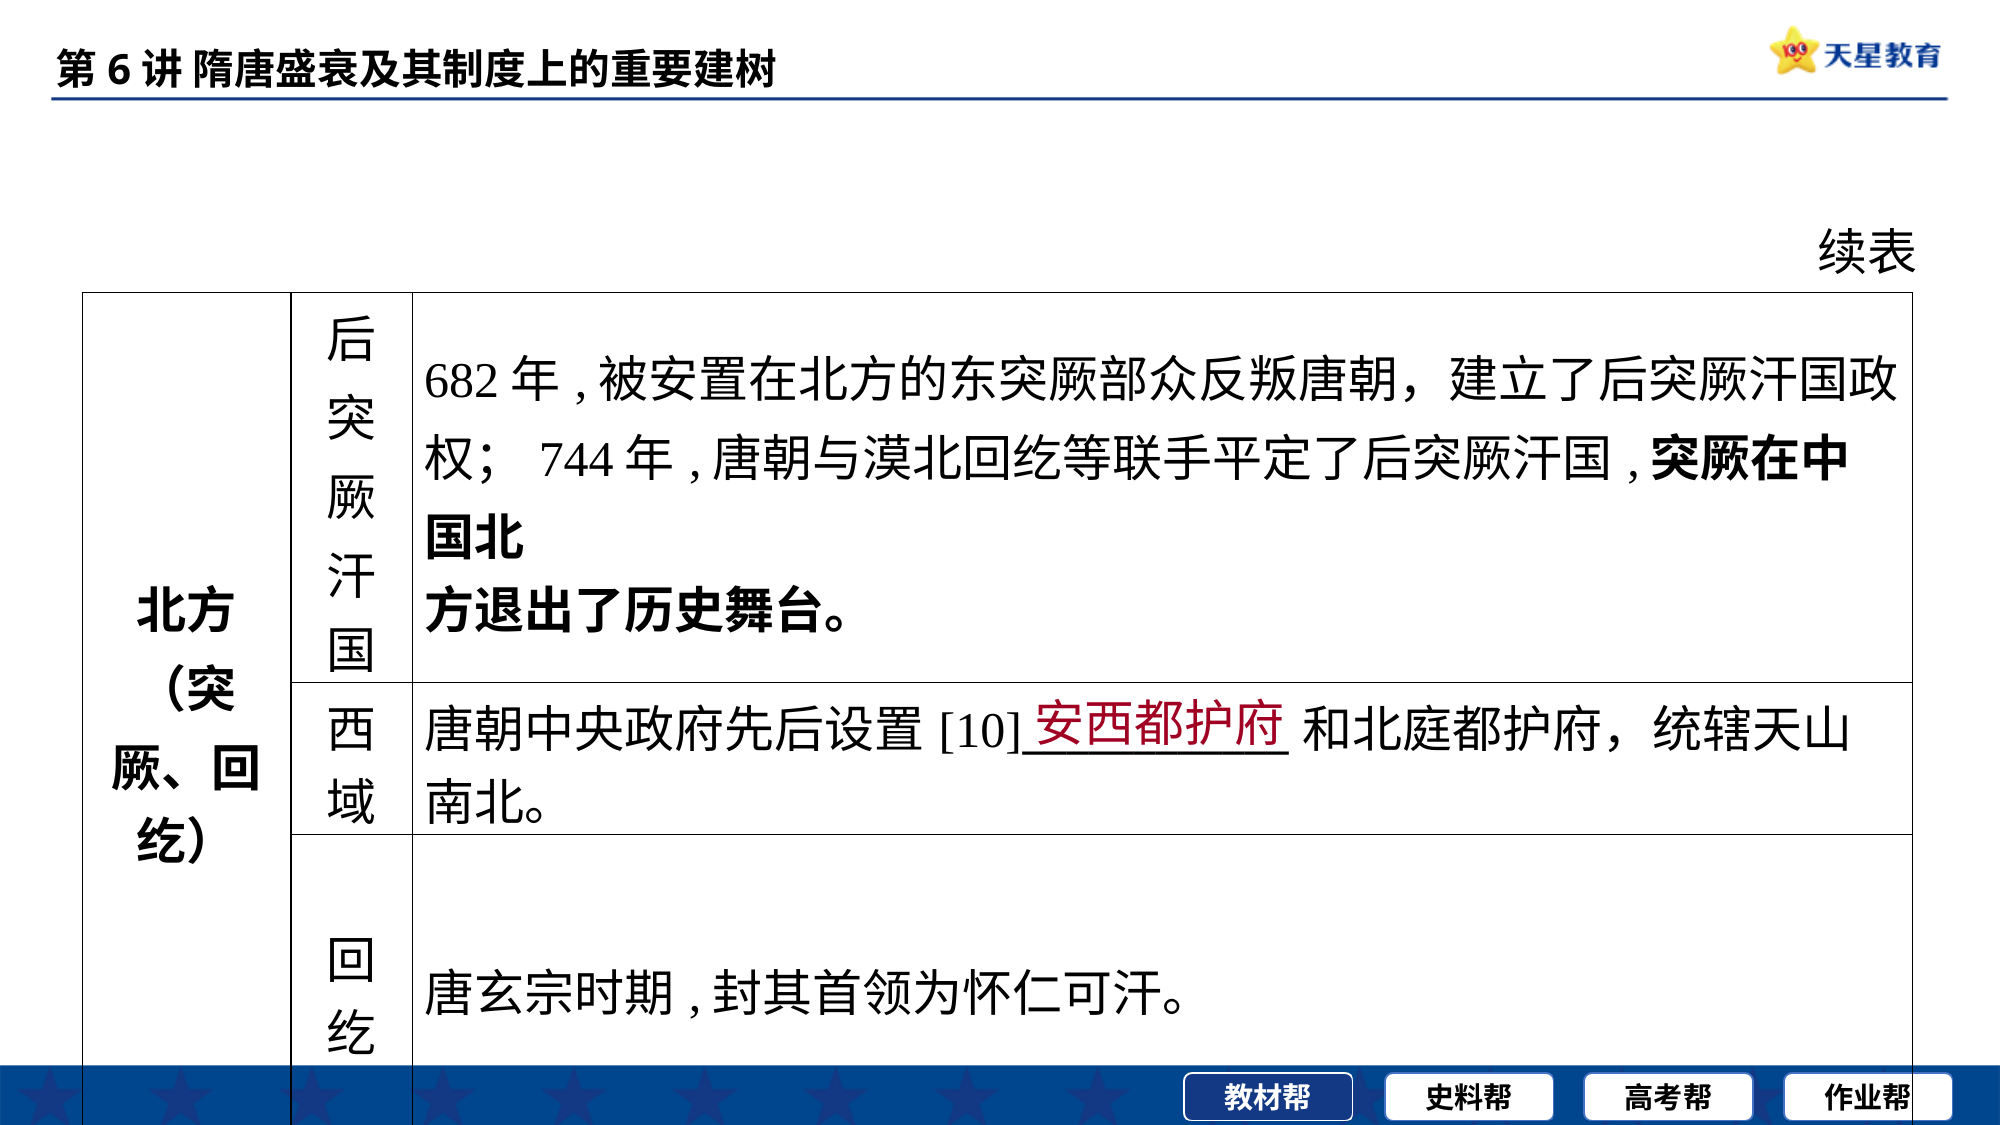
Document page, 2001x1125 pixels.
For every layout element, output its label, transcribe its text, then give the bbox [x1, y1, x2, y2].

text_box 安西都护府 [1028, 672, 1290, 745]
table_cell 西 域 [292, 683, 412, 834]
table_cell 唐玄宗时期,封其首领为怀仁可汗。 [413, 835, 1912, 1125]
table_header 后 突 厥 汗 国 [292, 293, 412, 682]
picture [0, 0, 2000, 1125]
table_cell 唐朝中央政府先后设置[10]____________和北庭都护府，统辖天山 南北。 [413, 683, 1912, 834]
table_header 682年,被安置在北方的东突厥部众反叛唐朝，建立了后突厥汗国政 权；744年,唐朝与漠北回纥等联手平定了后突厥汗国,突厥在中国北 方退出了历史舞台。 [413, 293, 1912, 682]
text_box 续表 [82, 190, 1918, 281]
table_header 北方 （突 厥、回 纥） [83, 293, 290, 1125]
table_cell 回 纥 [292, 835, 412, 1125]
